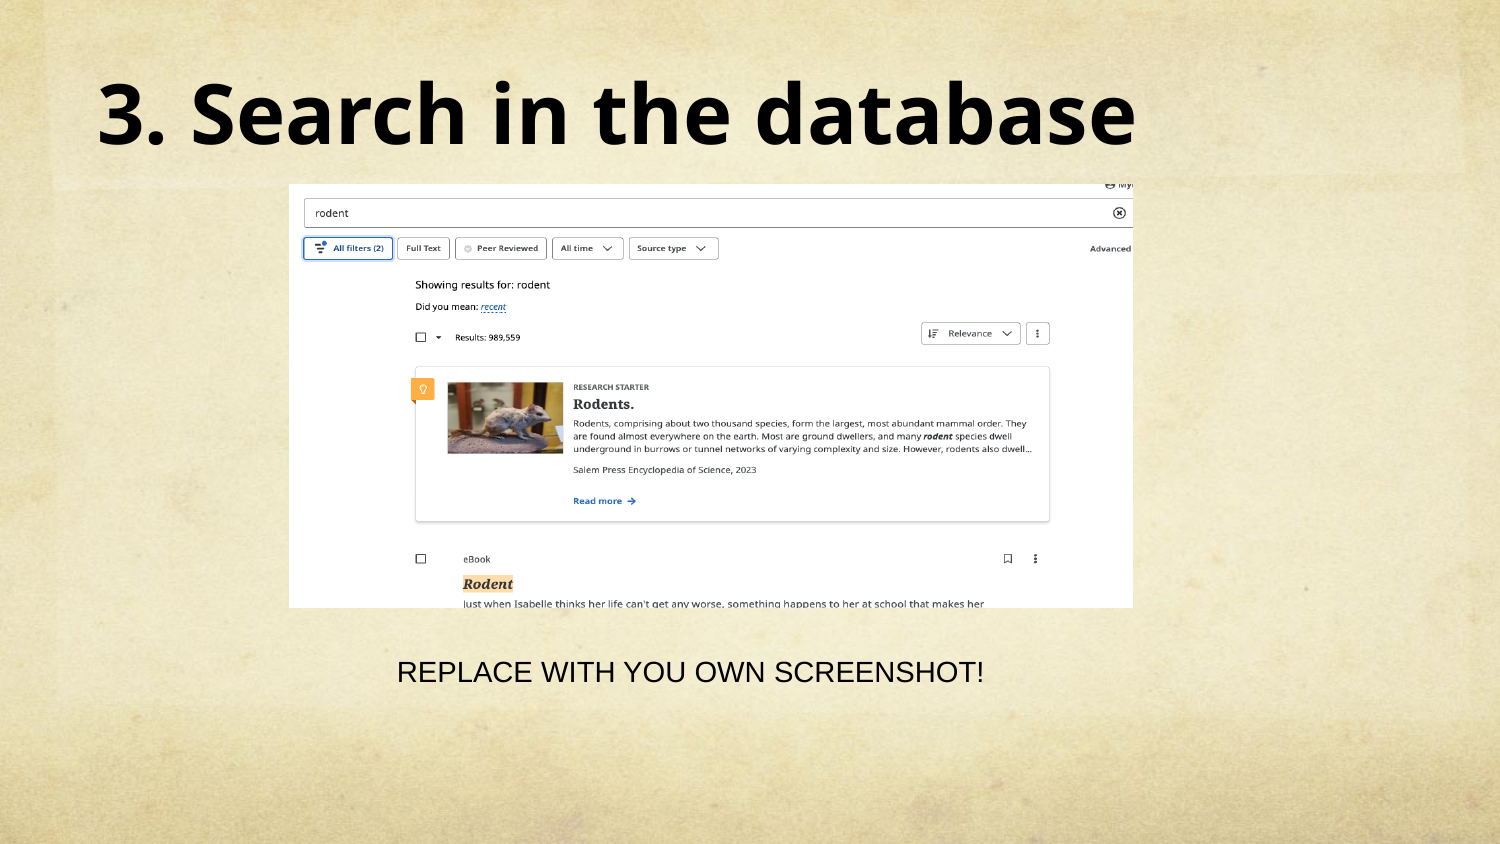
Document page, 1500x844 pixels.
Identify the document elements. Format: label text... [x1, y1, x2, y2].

picture [0, 0, 1500, 844]
text_box REPLACE WITH YOU OWN SCREENSHOT! [382, 645, 1240, 696]
text_box 3. Search in the database [82, 46, 1436, 185]
